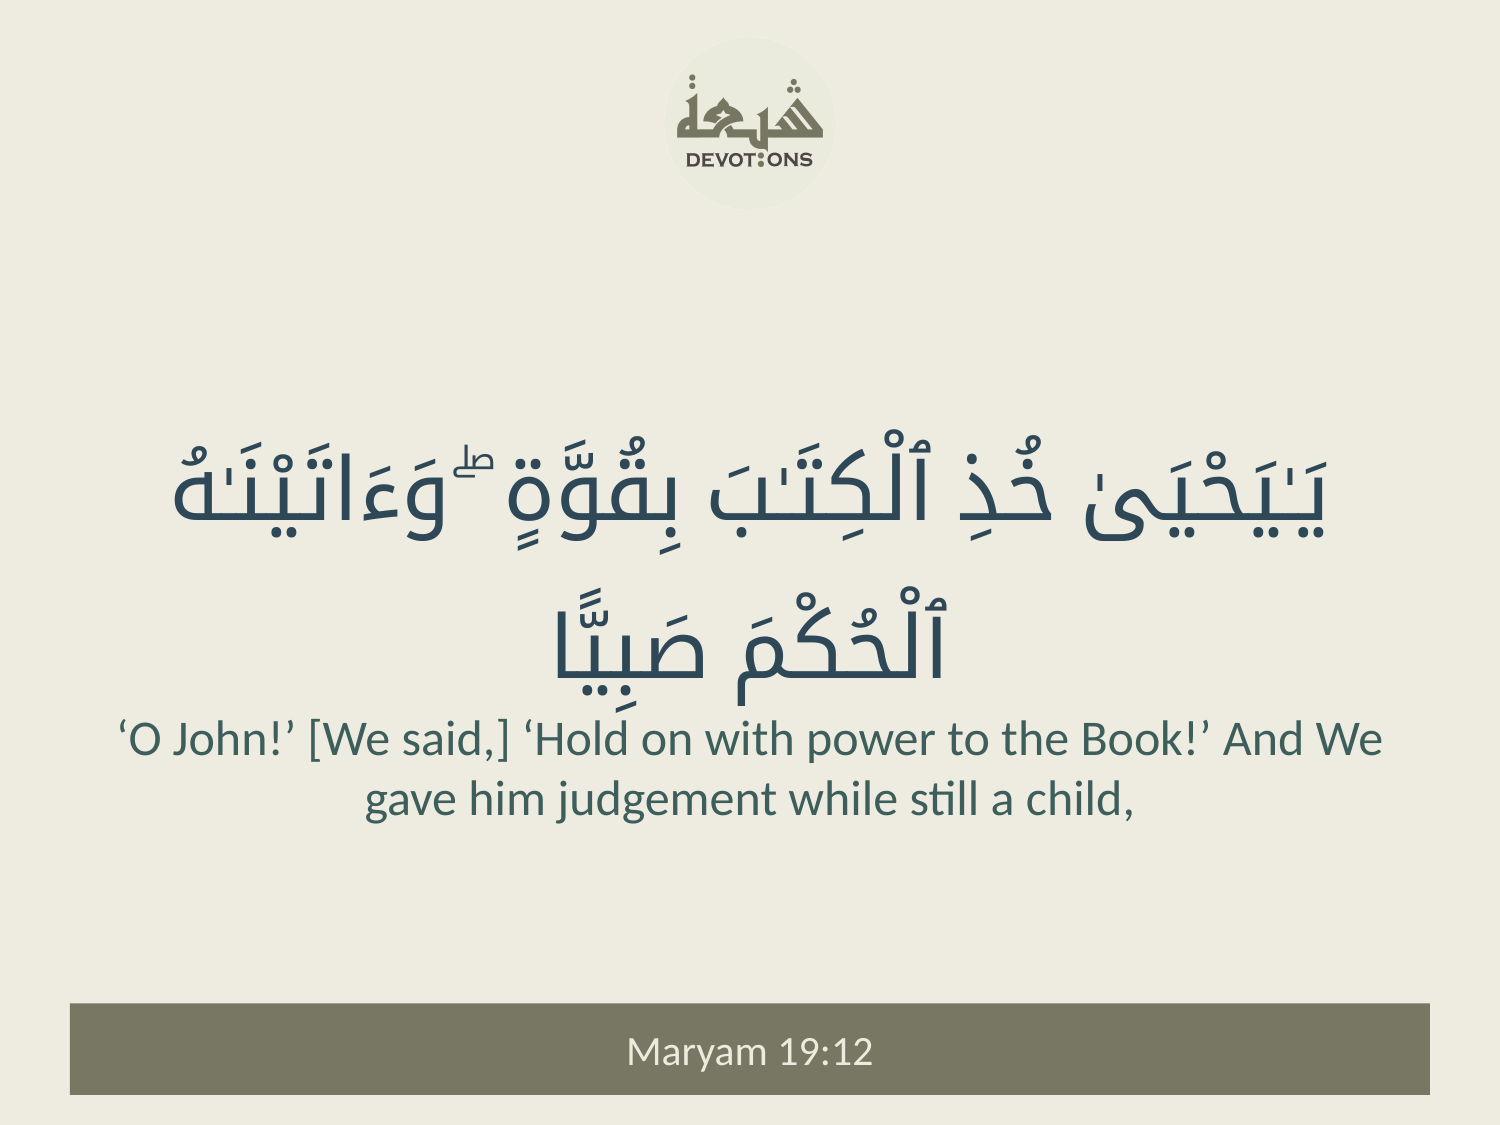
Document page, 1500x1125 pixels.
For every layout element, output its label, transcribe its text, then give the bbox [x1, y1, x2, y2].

picture [656, 29, 844, 203]
list يَـٰيَحْيَىٰ خُذِ ٱلْكِتَـٰبَ بِقُوَّةٍ ۖ وَءَاتَيْنَـٰهُ ٱلْحُكْمَ صَبِيًّا ‘O John!’ [We said,] ‘Hold on with power to the Book!’ And We gave him judgement while still a child, [69, 203, 1430, 1003]
list Maryam 19:12 [69, 1003, 1430, 1095]
